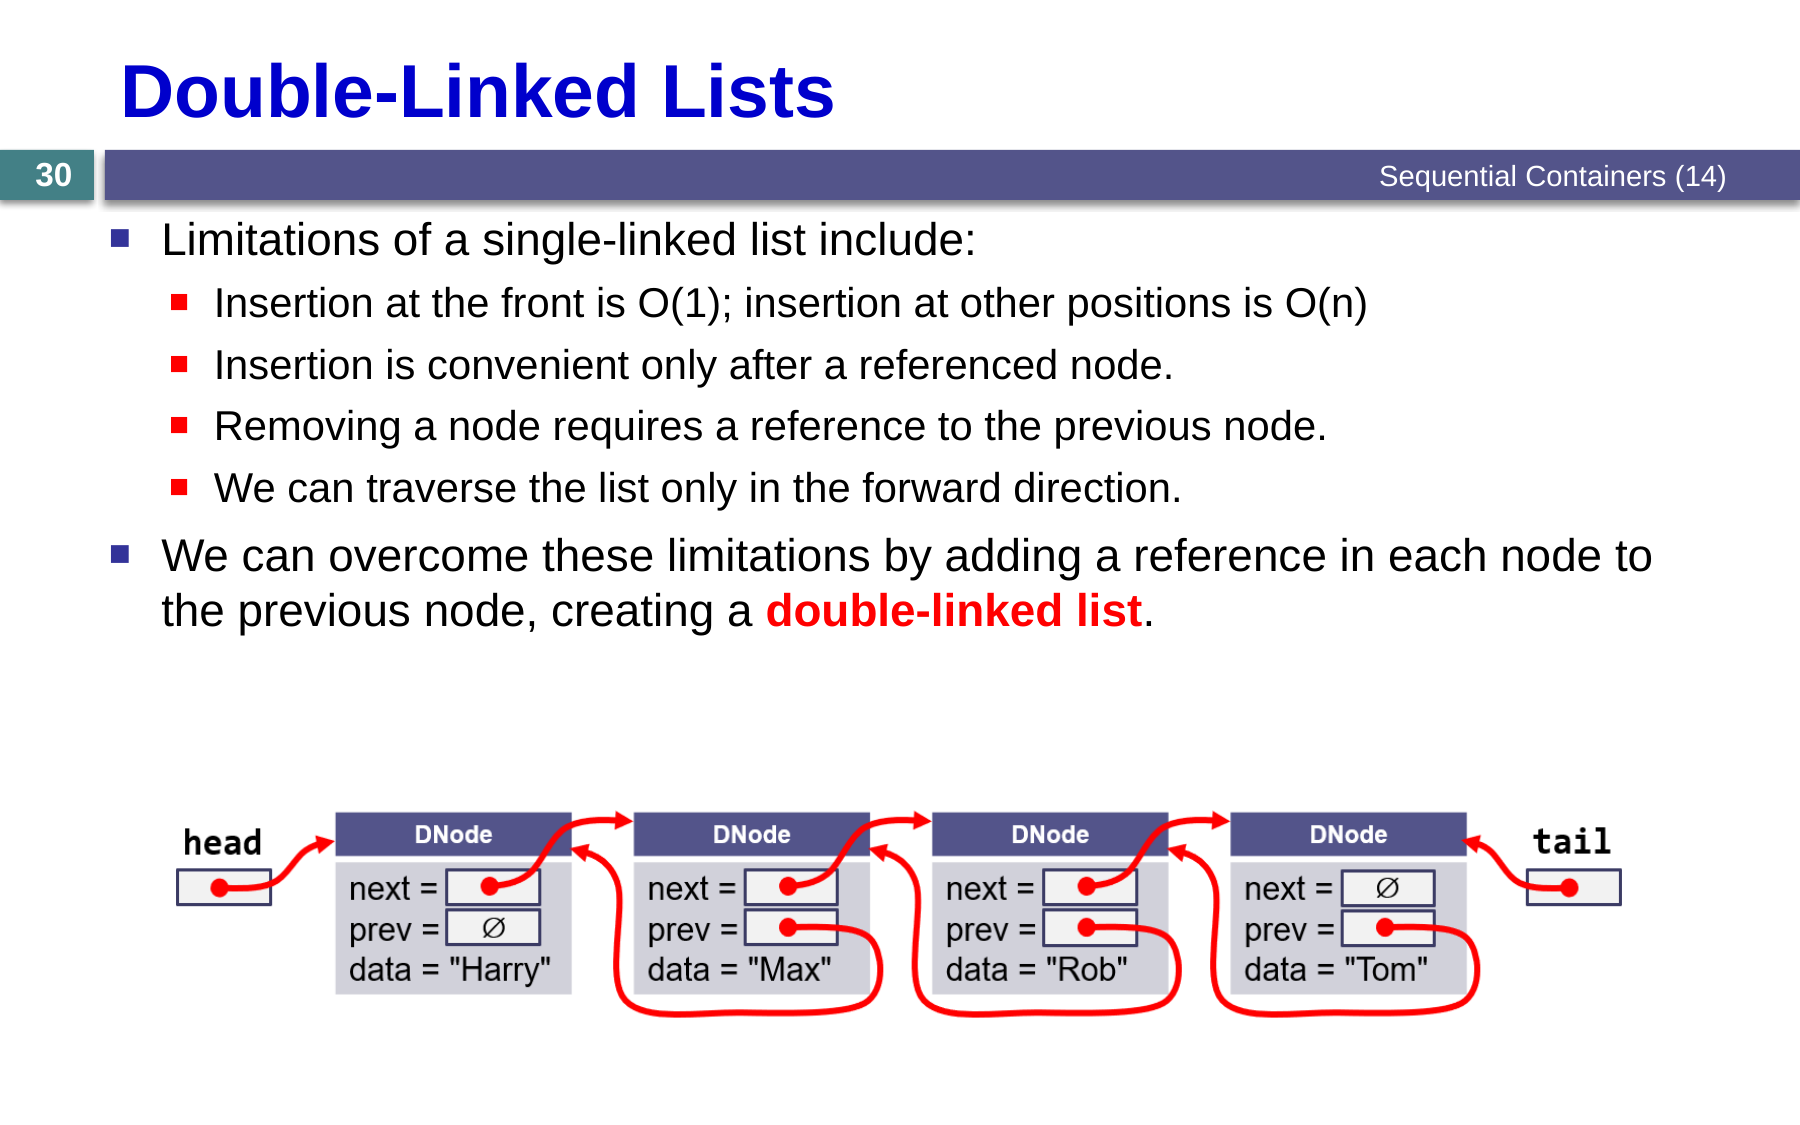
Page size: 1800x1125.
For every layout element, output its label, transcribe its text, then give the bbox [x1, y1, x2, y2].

slide_number 30 [0, 150, 108, 196]
footer Sequential Containers (14) [675, 149, 1743, 202]
list Limitations of a single-linked list include: Insertion at the front is O(1); insertion at other positions is O(n) Insertion is convenient only after a referenced node. Removing a node requires a reference to the previous node. We can traverse the list only in the forward direction. We can overcome these limitations by adding a reference in each node to the previous node, creating a double-linked list. [93, 202, 1743, 1082]
title Double-Linked Lists [105, 27, 1743, 149]
picture [174, 800, 1626, 1025]
